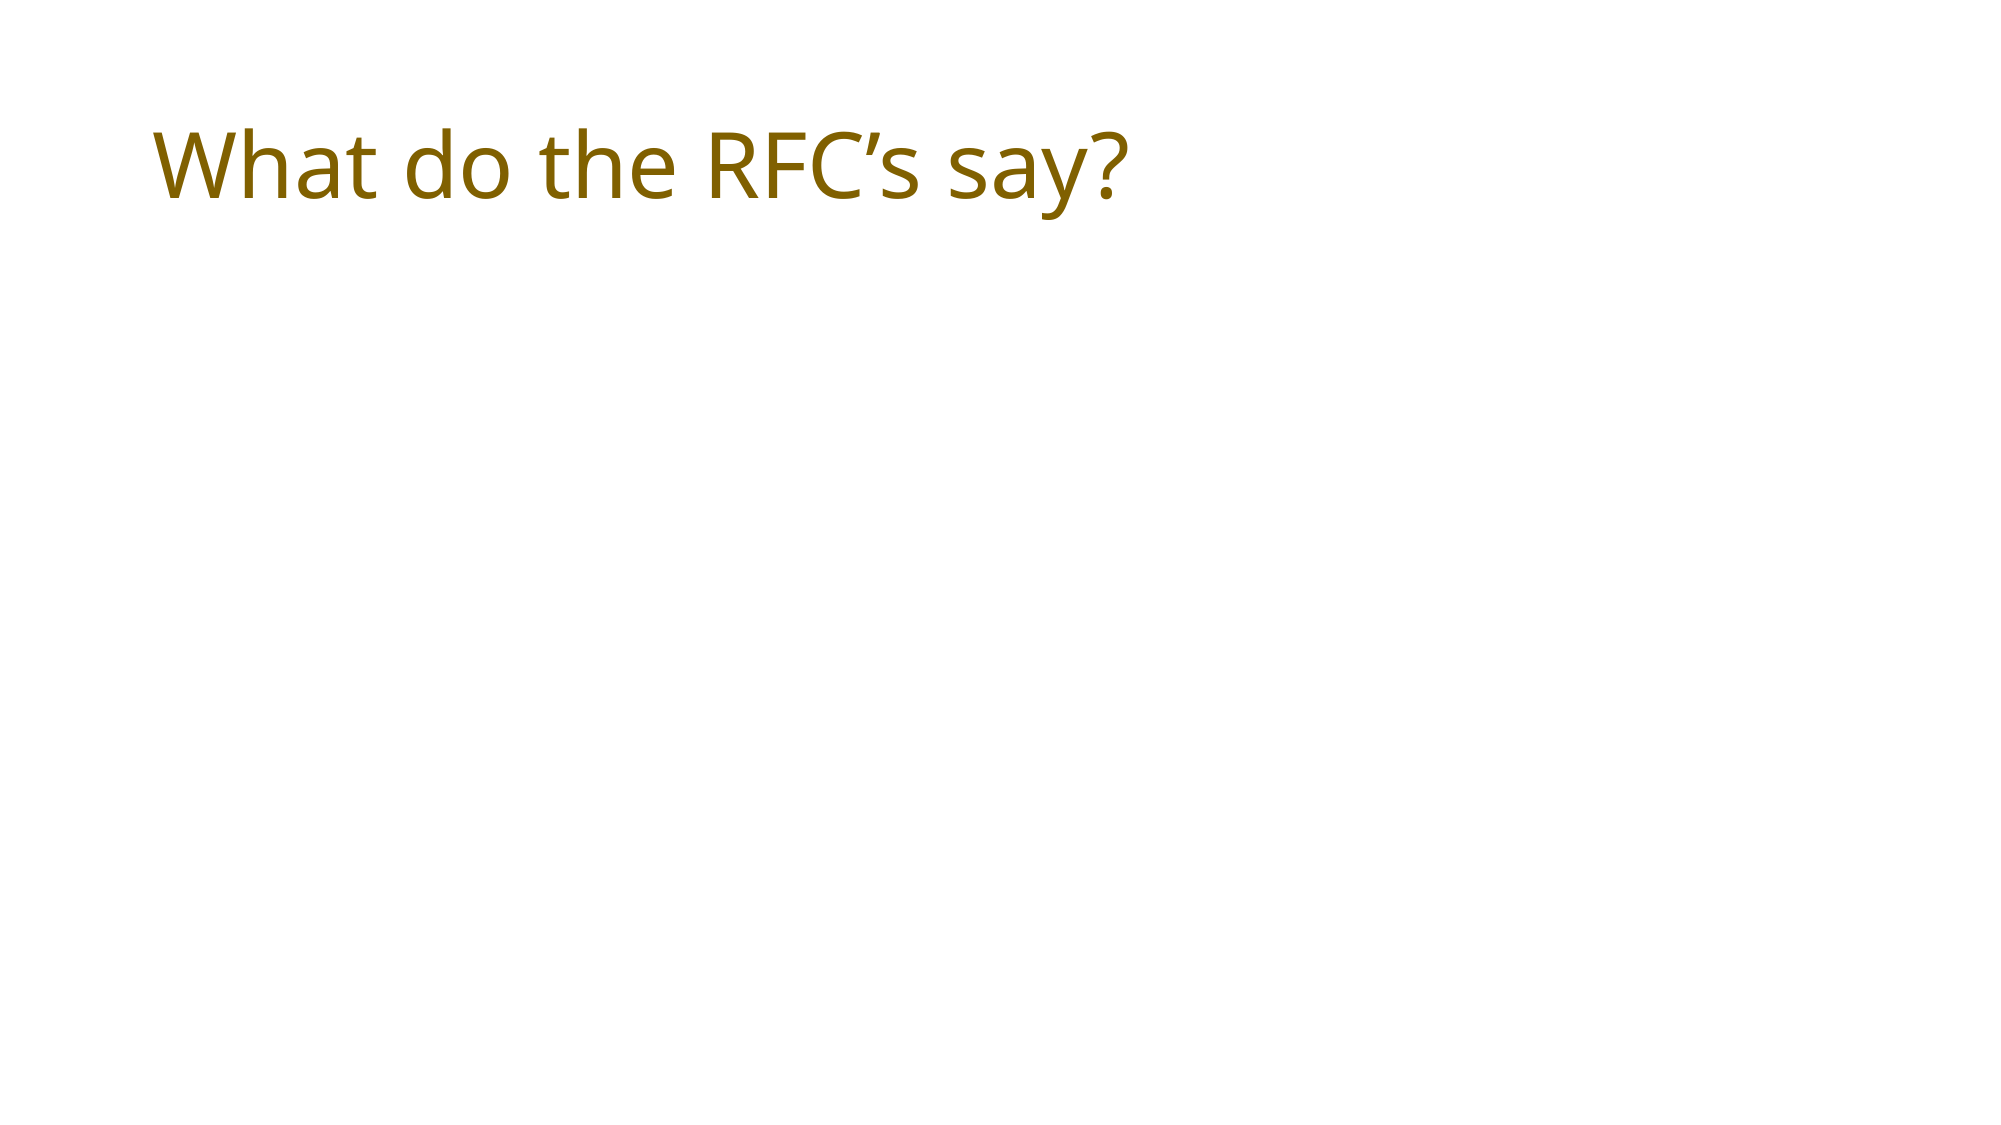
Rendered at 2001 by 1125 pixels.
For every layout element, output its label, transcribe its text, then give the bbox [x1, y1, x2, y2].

title What do the RFC’s say? [137, 59, 1863, 278]
